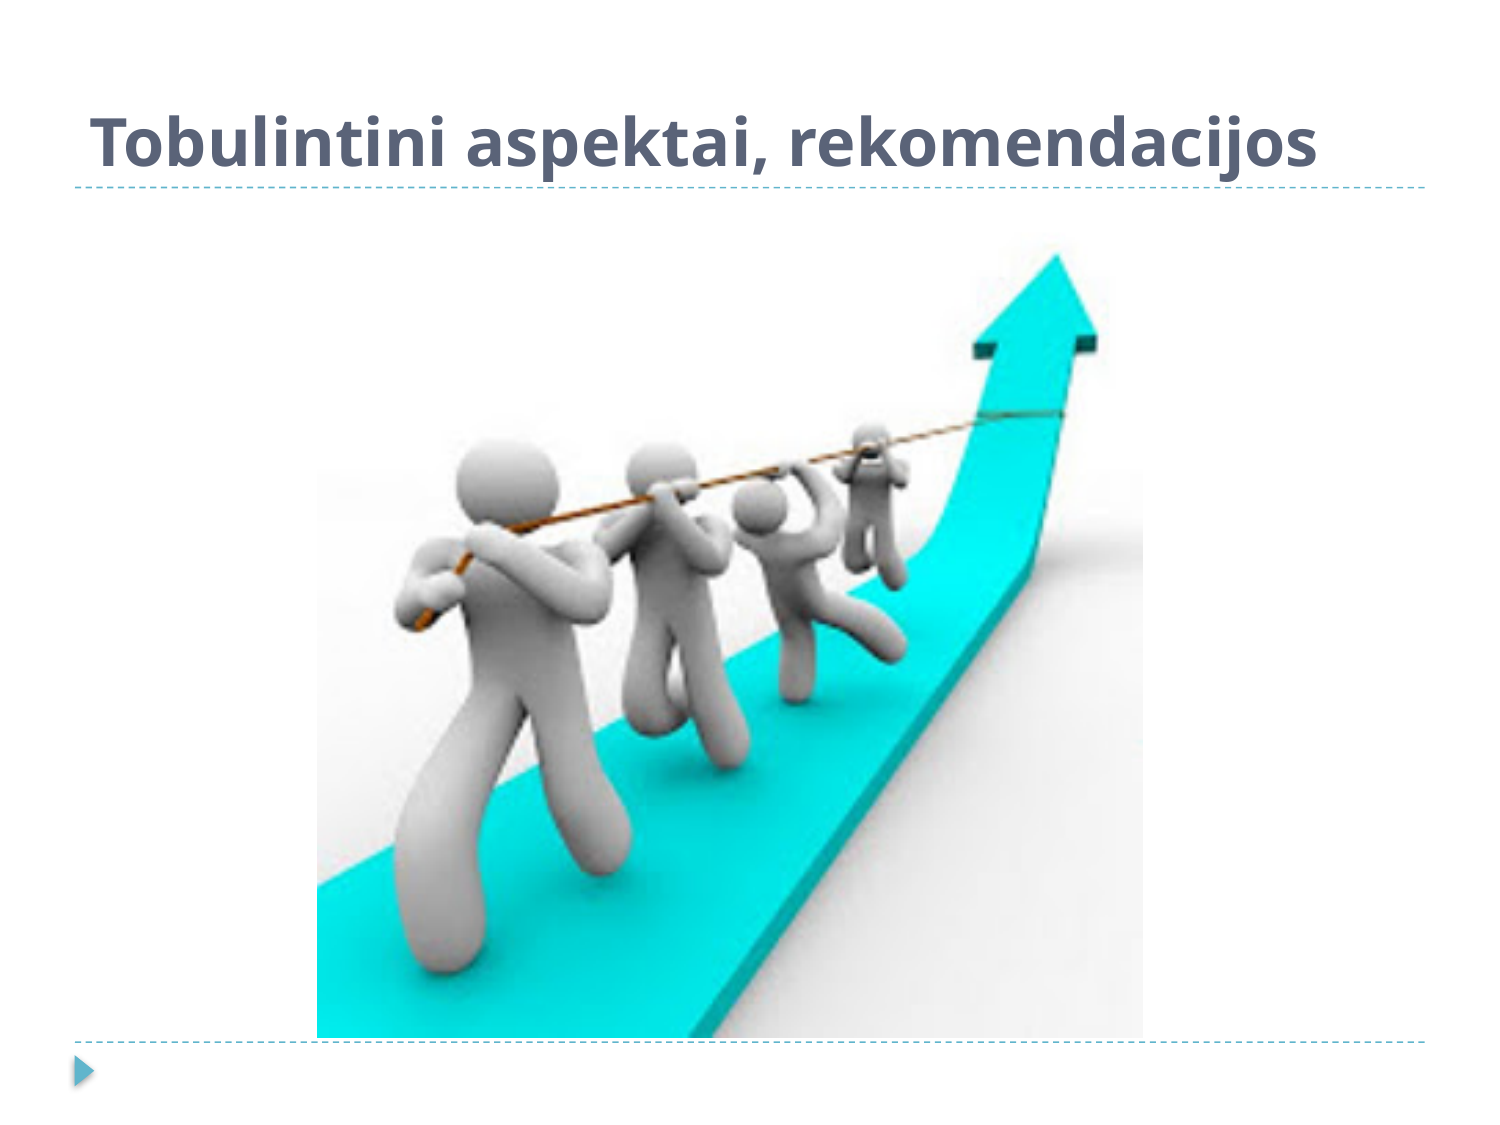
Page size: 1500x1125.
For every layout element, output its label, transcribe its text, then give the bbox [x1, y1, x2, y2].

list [317, 212, 1143, 1038]
title Tobulintini aspektai, rekomendacijos [75, 24, 1425, 188]
